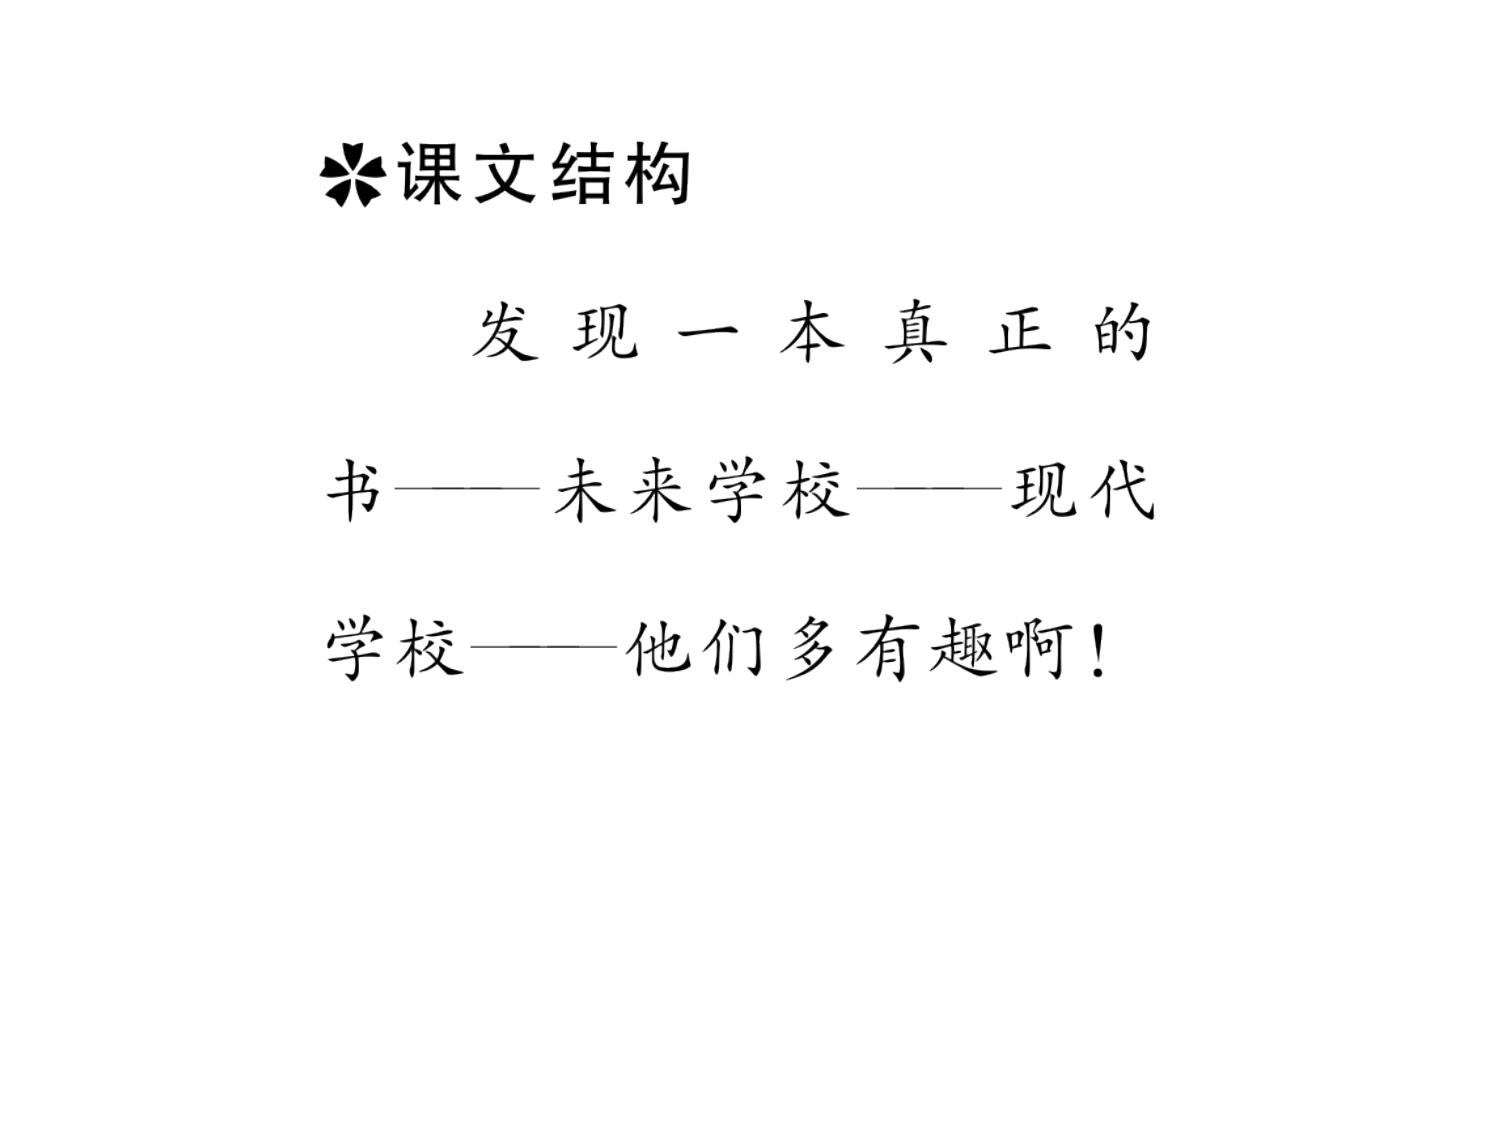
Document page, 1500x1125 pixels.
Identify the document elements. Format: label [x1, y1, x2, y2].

picture [312, 101, 1176, 707]
